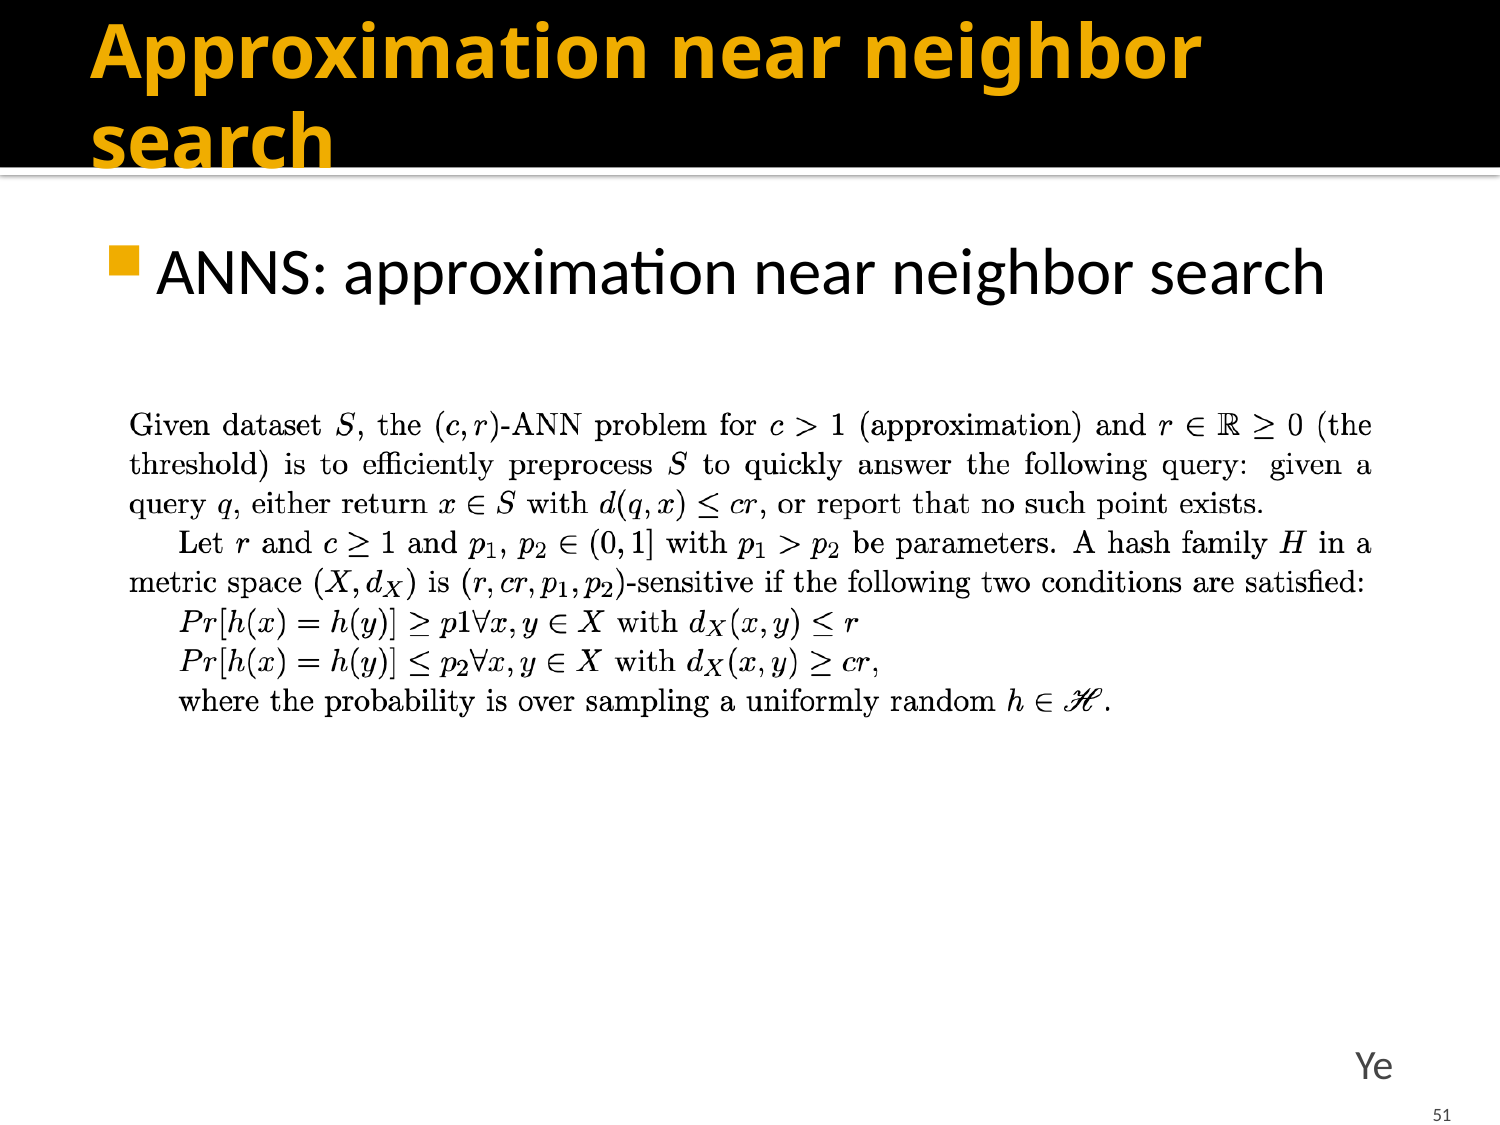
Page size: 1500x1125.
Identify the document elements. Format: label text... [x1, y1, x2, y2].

slide_number 51 [1345, 1080, 1467, 1125]
footer Ye [1347, 1055, 1500, 1089]
list ANNS: approximation near neighbor search [75, 212, 1425, 1075]
title Approximation near neighbor search [75, 12, 1425, 175]
picture [112, 390, 1388, 735]
